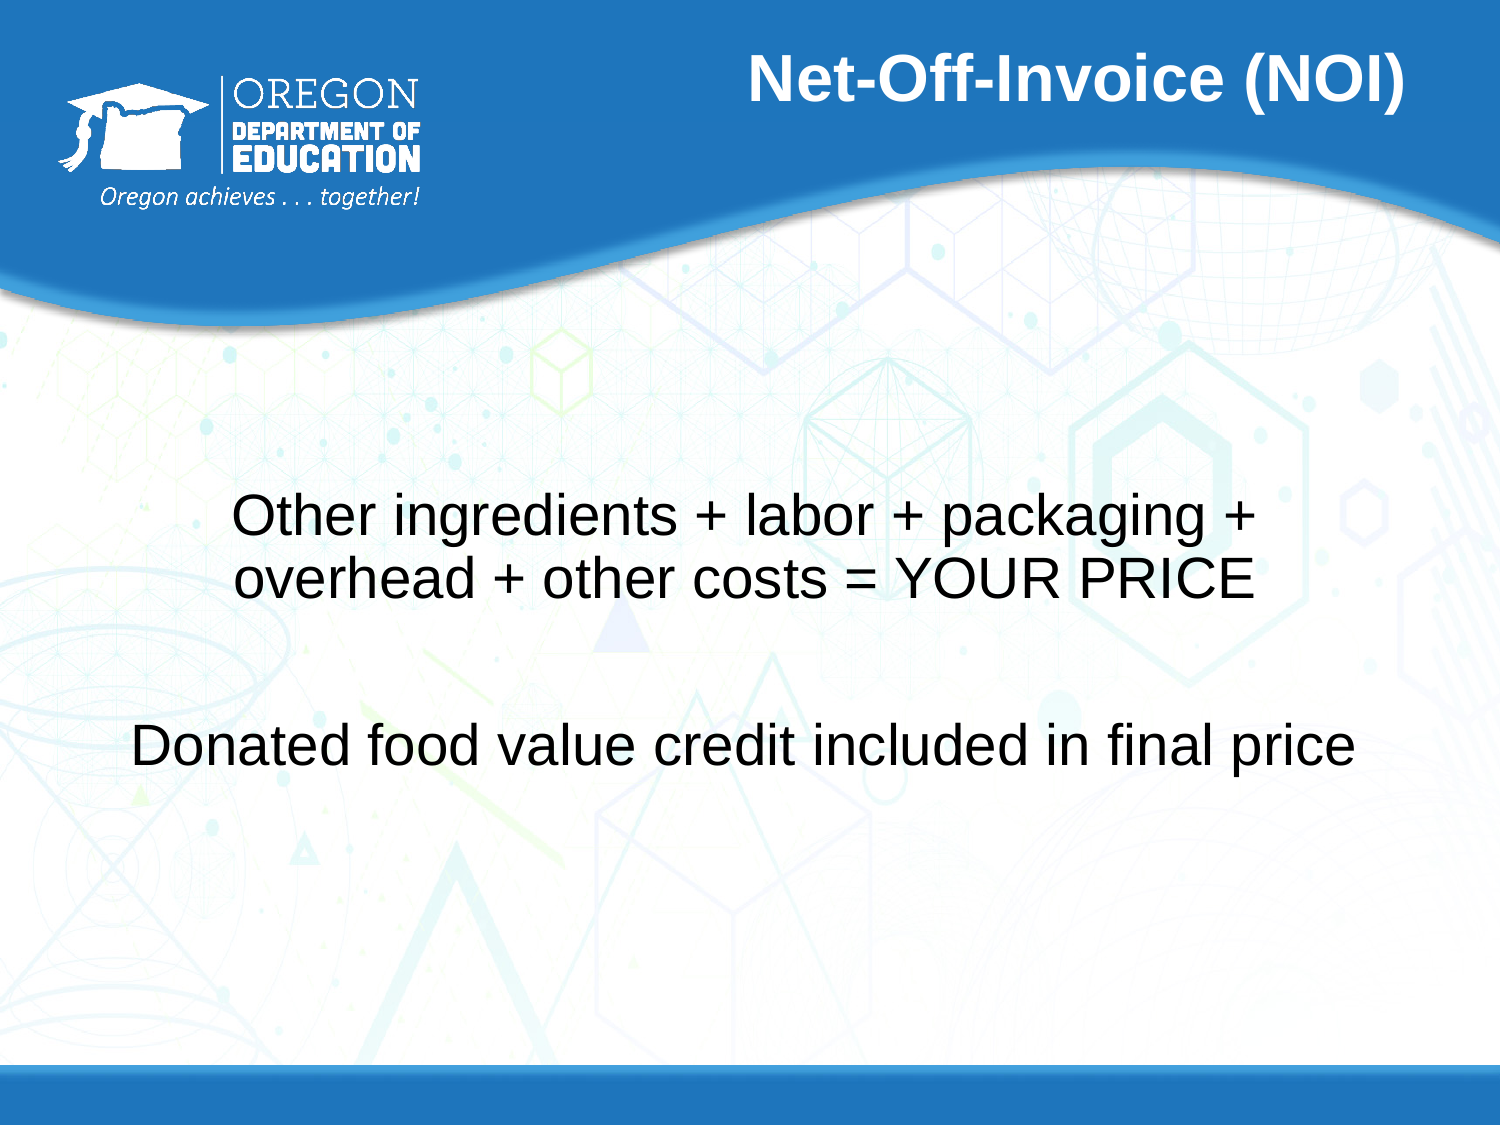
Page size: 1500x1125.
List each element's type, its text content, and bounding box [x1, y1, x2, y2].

subtitle Other ingredients + labor + packaging + overhead + other costs = YOUR PRICE Donated food value credit included in final price [107, 477, 1383, 844]
title Net-Off-Invoice (NOI) [534, 0, 1423, 160]
picture [0, 0, 1500, 1125]
